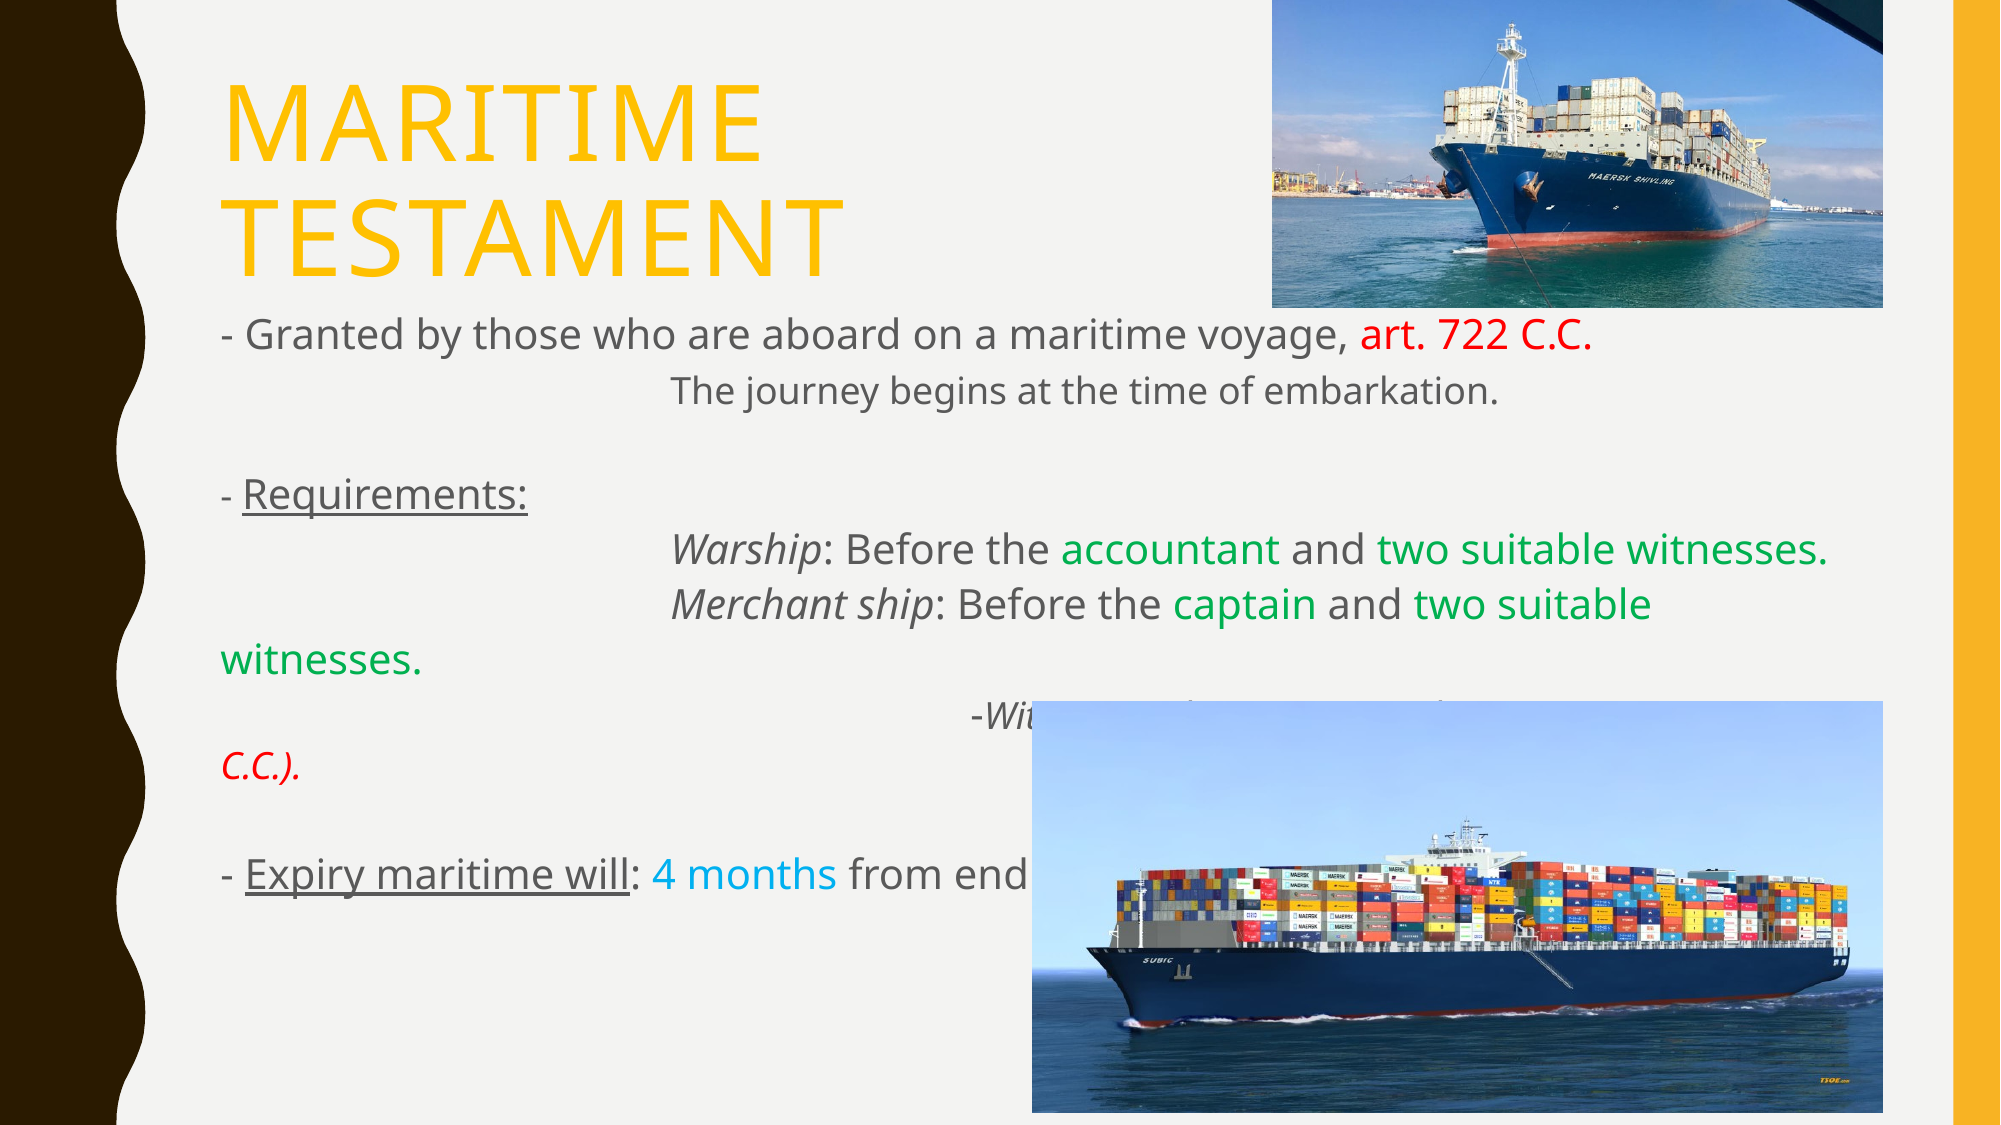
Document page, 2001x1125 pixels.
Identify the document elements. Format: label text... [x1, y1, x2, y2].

picture [1032, 701, 1883, 1113]
picture [1272, 0, 1883, 308]
title MARITIME TESTAMENT [205, 62, 1272, 214]
list - Granted by those who are aboard on a maritime voyage, art. 722 C.C. The journey begins at the time of embarkation. - Requirements: Warship: Before the accountant and two suitable witnesses. Merchant ship: Before the captain and two suitable witnesses. -Witnesses, chosen among the passengers (art. 722 C.C.). - Expiry maritime will: 4 months from end trip. [205, 240, 1875, 965]
